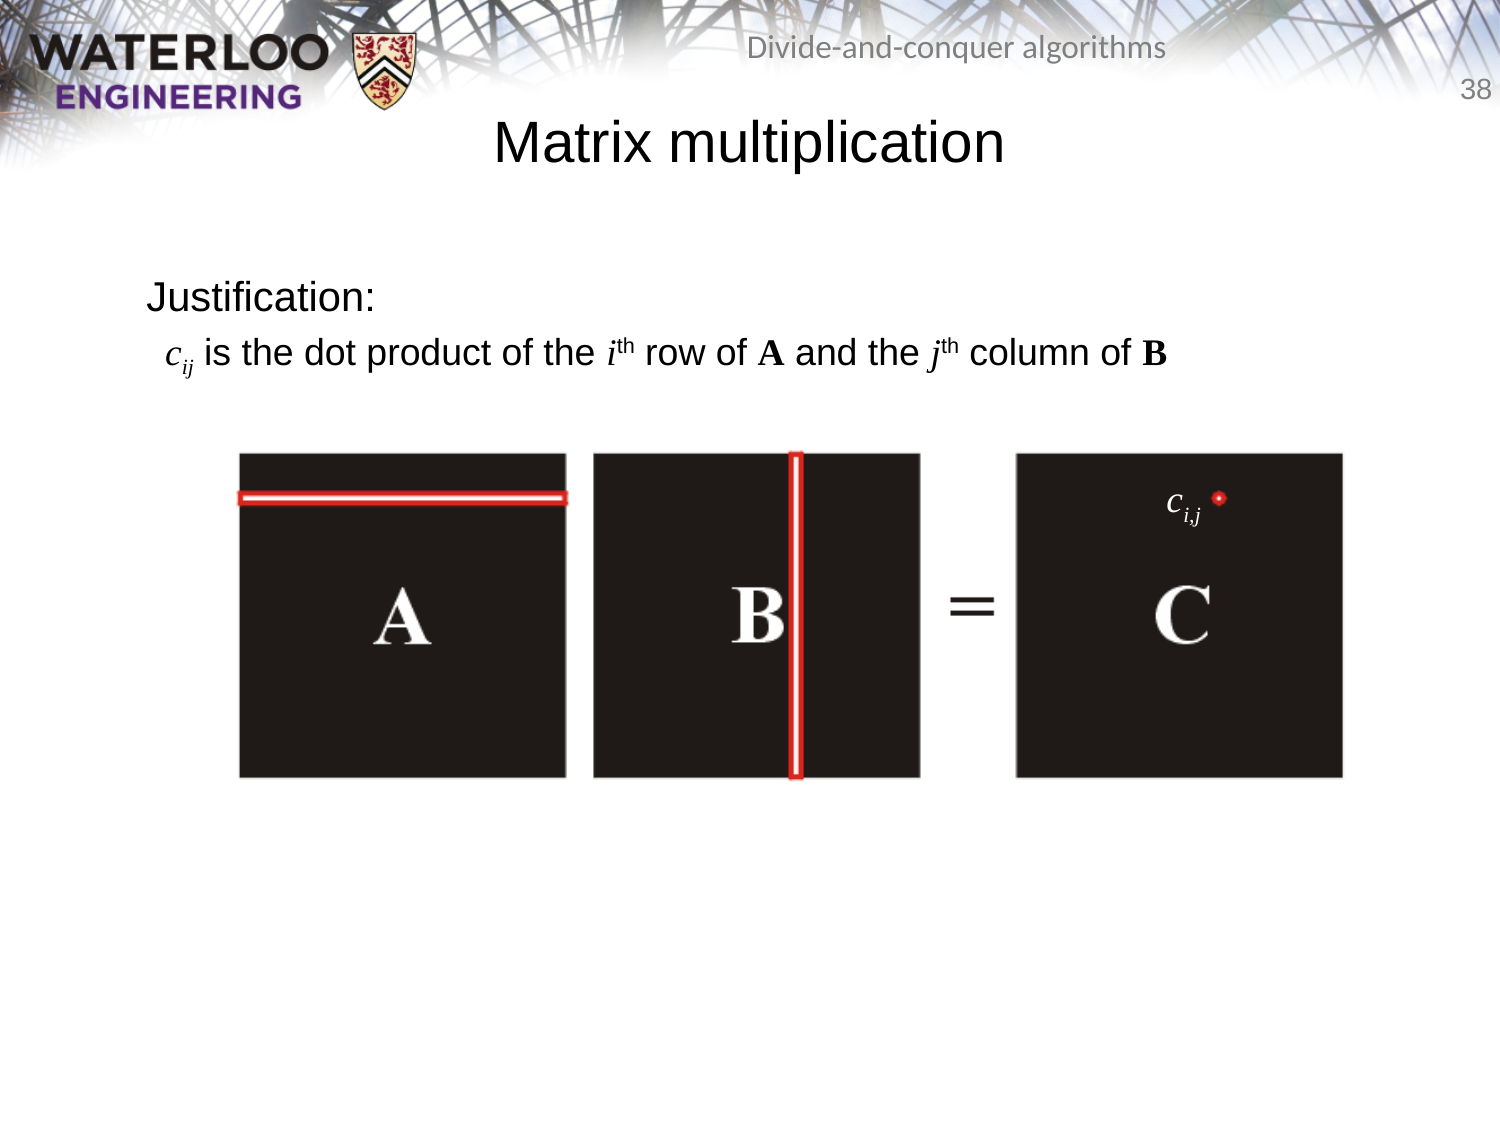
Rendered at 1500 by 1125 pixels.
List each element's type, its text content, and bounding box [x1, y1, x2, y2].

title Matrix multiplication [74, 44, 1426, 233]
picture [0, 0, 1500, 1125]
list Justification: cij is the dot product of the ith row of A and the jth column of B [74, 262, 1426, 1006]
